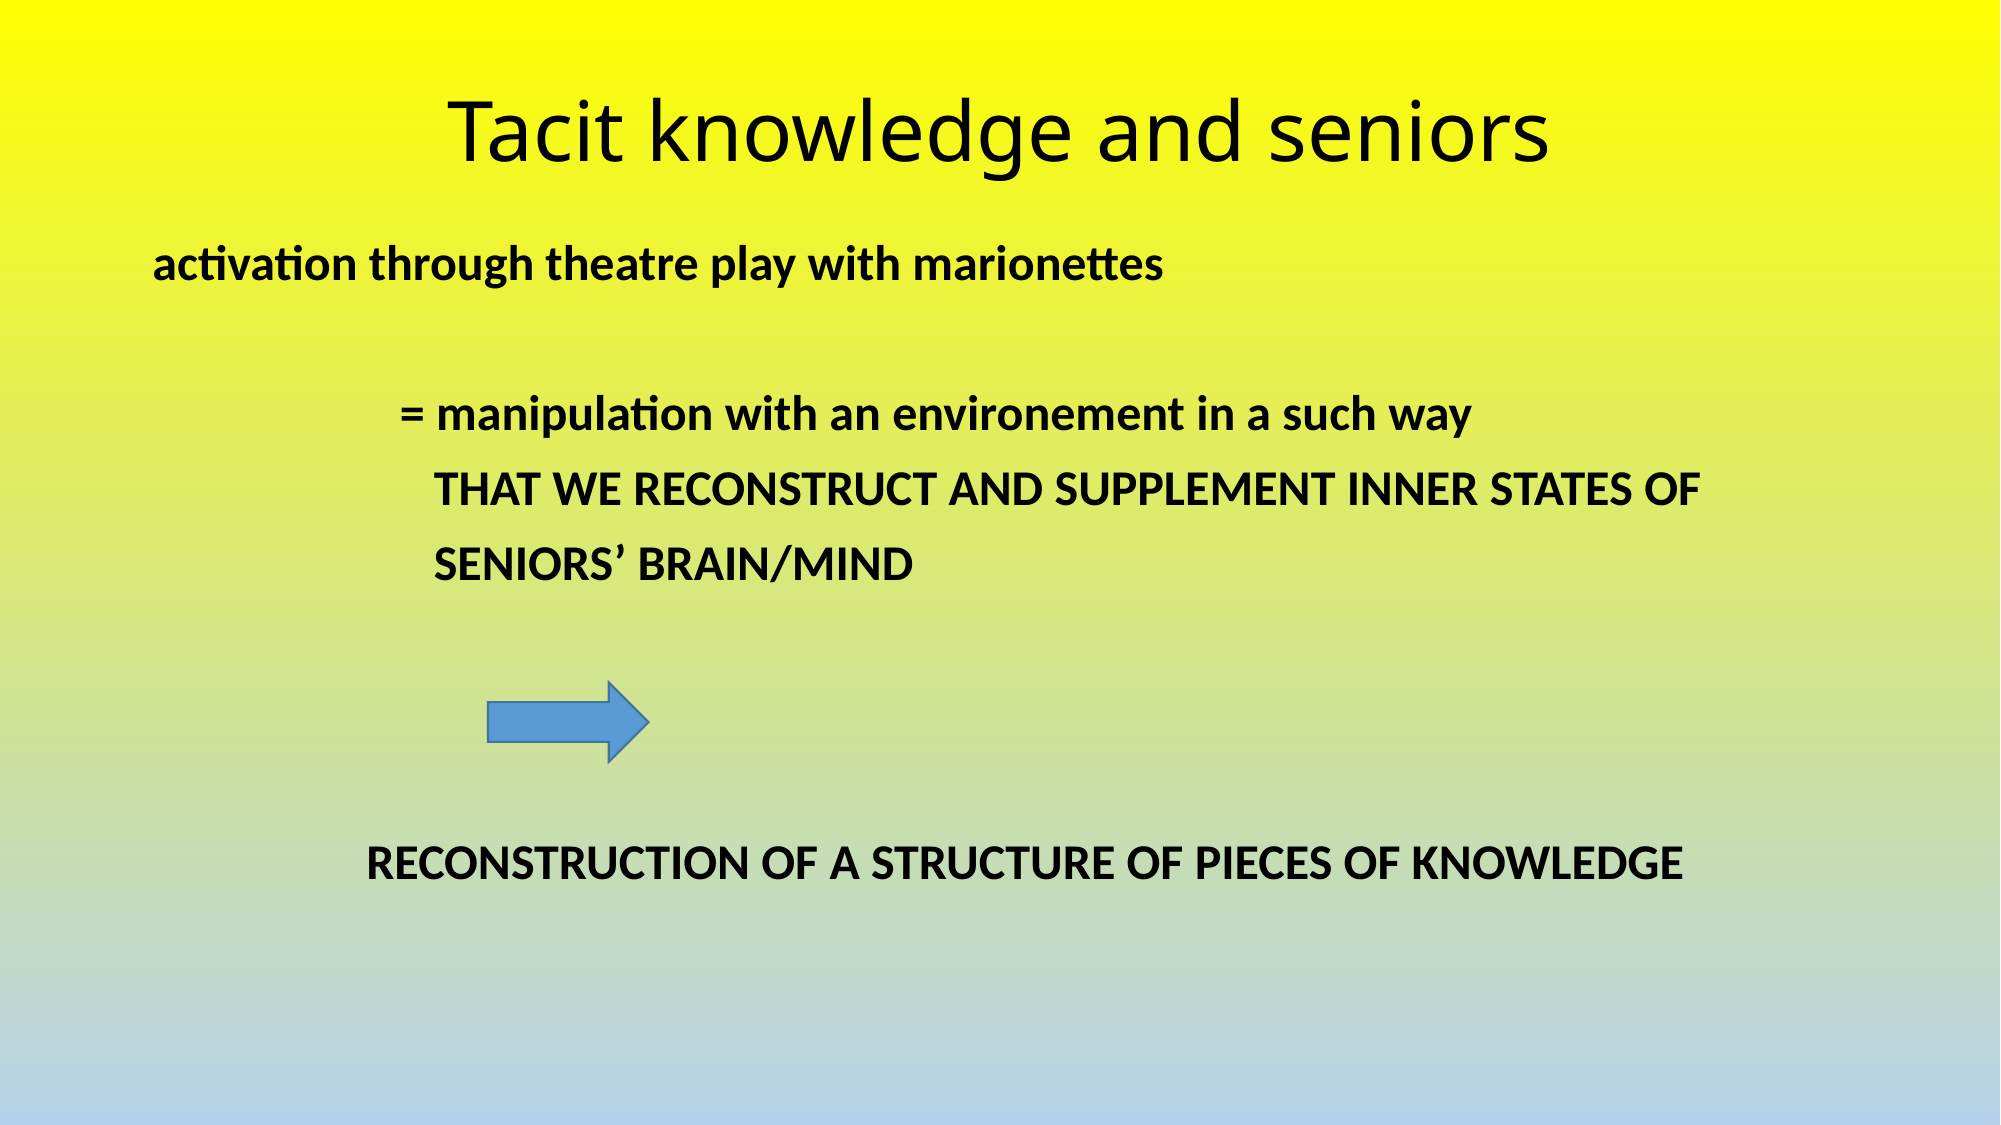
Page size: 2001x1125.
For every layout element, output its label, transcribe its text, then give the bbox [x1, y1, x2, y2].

list activation through theatre play with marionettes = manipulation with an environement in a such way THAT WE RECONSTRUCT AND SUPPLEMENT INNER STATES OF SENIORS’ BRAIN/MIND RECONSTRUCTION OF A STRUCTURE OF PIECES OF KNOWLEDGE [137, 230, 1863, 1014]
title Tacit knowledge and seniors [137, 59, 1863, 210]
text_box [486, 679, 650, 765]
